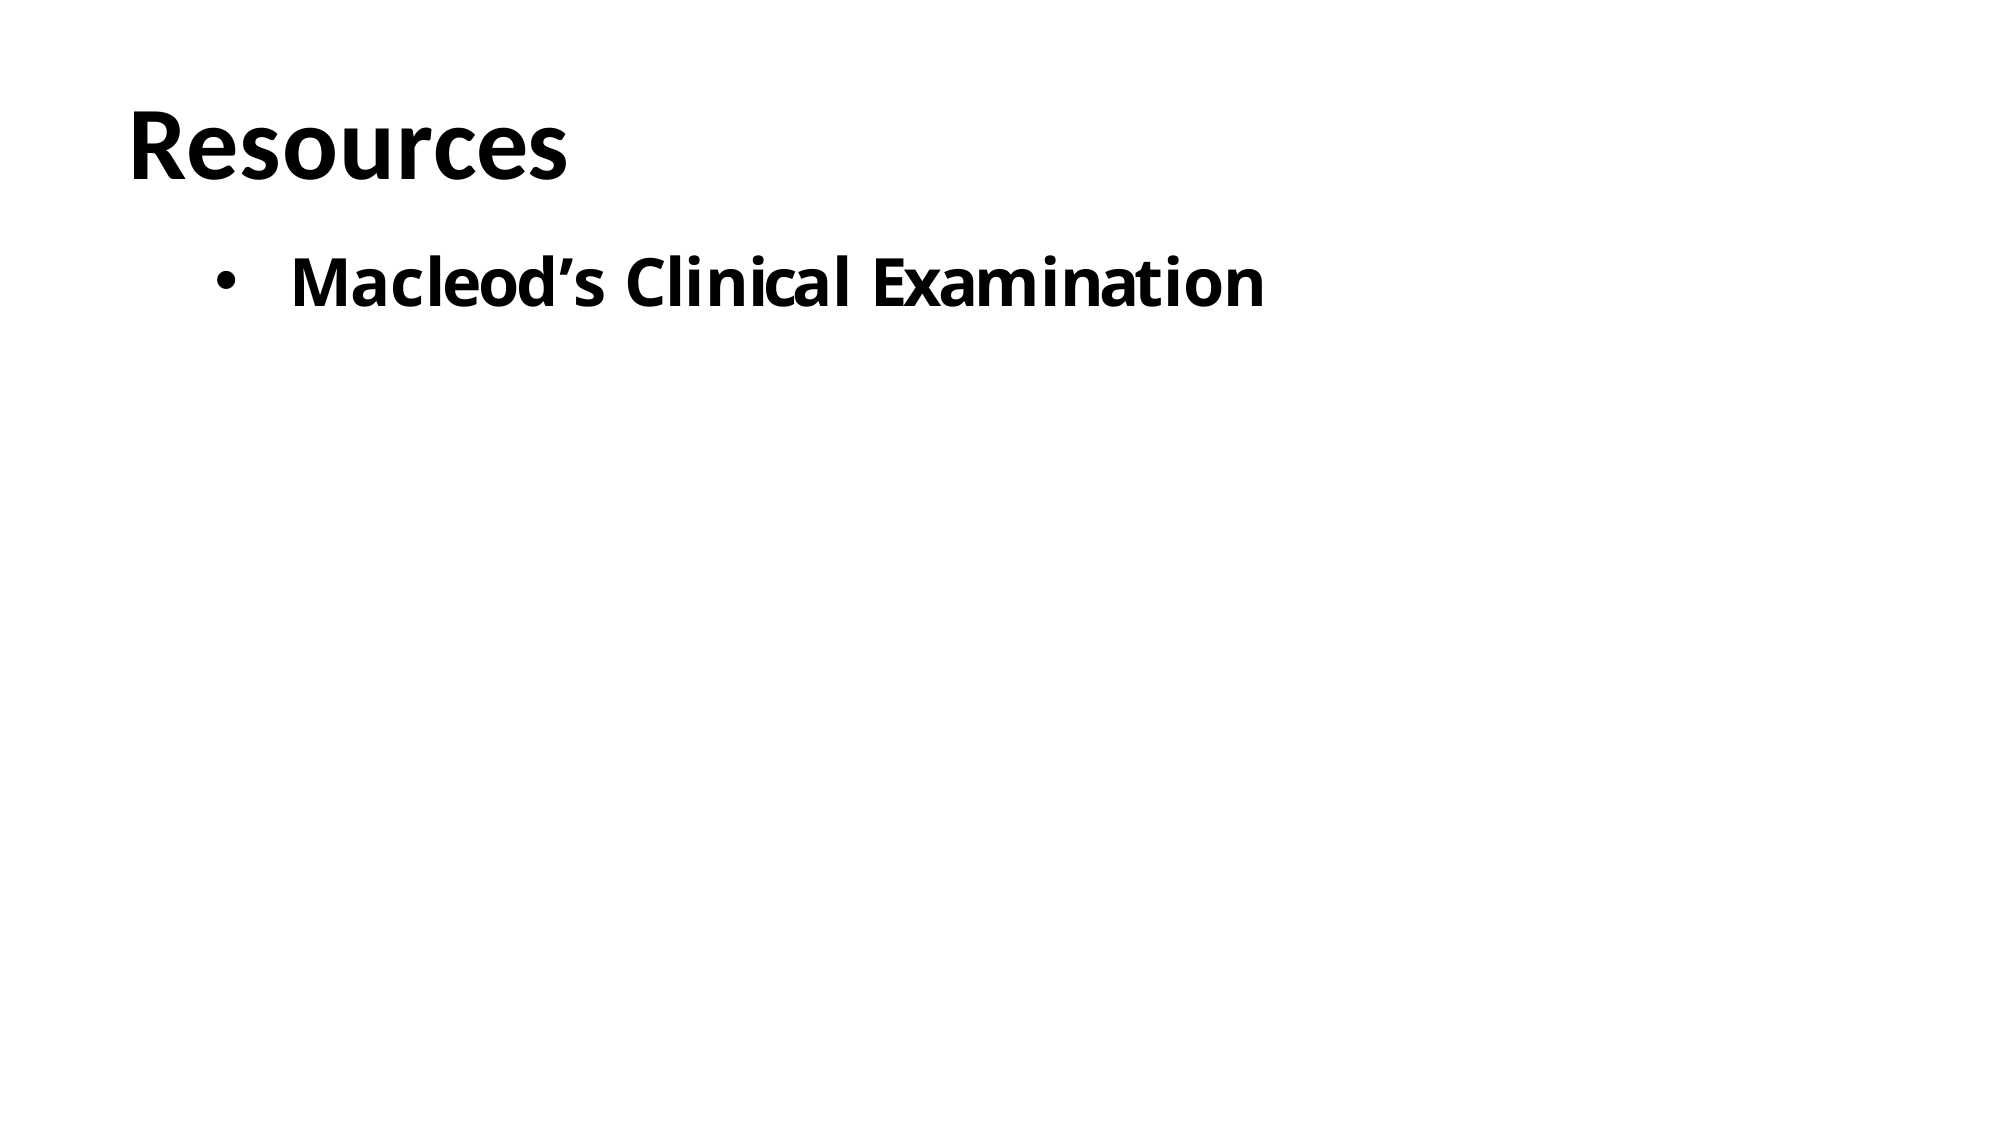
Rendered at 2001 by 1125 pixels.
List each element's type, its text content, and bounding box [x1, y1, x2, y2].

title Resources [126, 73, 788, 264]
text_box Macleod’s Clinical Examination [212, 224, 1737, 320]
